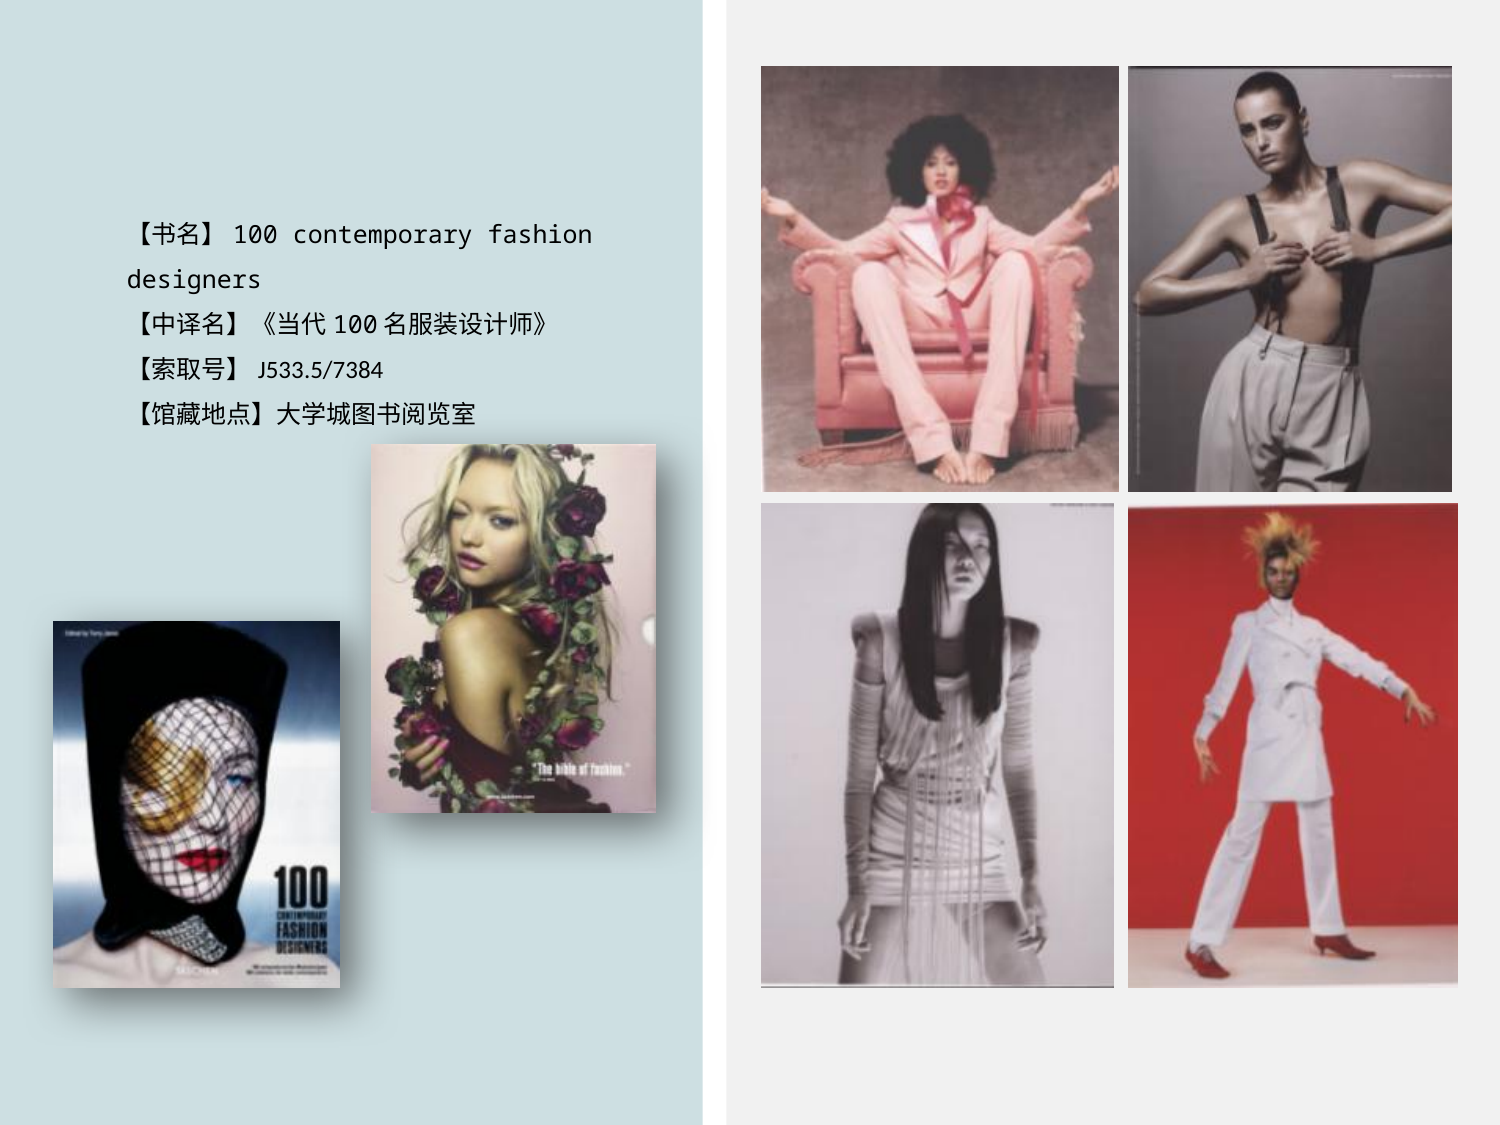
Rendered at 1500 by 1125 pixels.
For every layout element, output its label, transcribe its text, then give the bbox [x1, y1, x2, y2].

picture [761, 66, 1119, 492]
text_box [0, 0, 705, 1125]
picture [1127, 66, 1453, 492]
picture [761, 503, 1114, 988]
text_box [758, 68, 1455, 497]
text_box [44, 436, 696, 1026]
picture [1127, 503, 1458, 988]
text_box [724, 0, 1500, 1125]
picture [52, 621, 340, 988]
text_box 【书名】100 contemporary fashion designers 【中译名】《当代100名服装设计师》 【索取号】J533.5/7384 【馆藏地点】大学城图书阅览室 [112, 196, 679, 436]
picture [371, 444, 656, 814]
